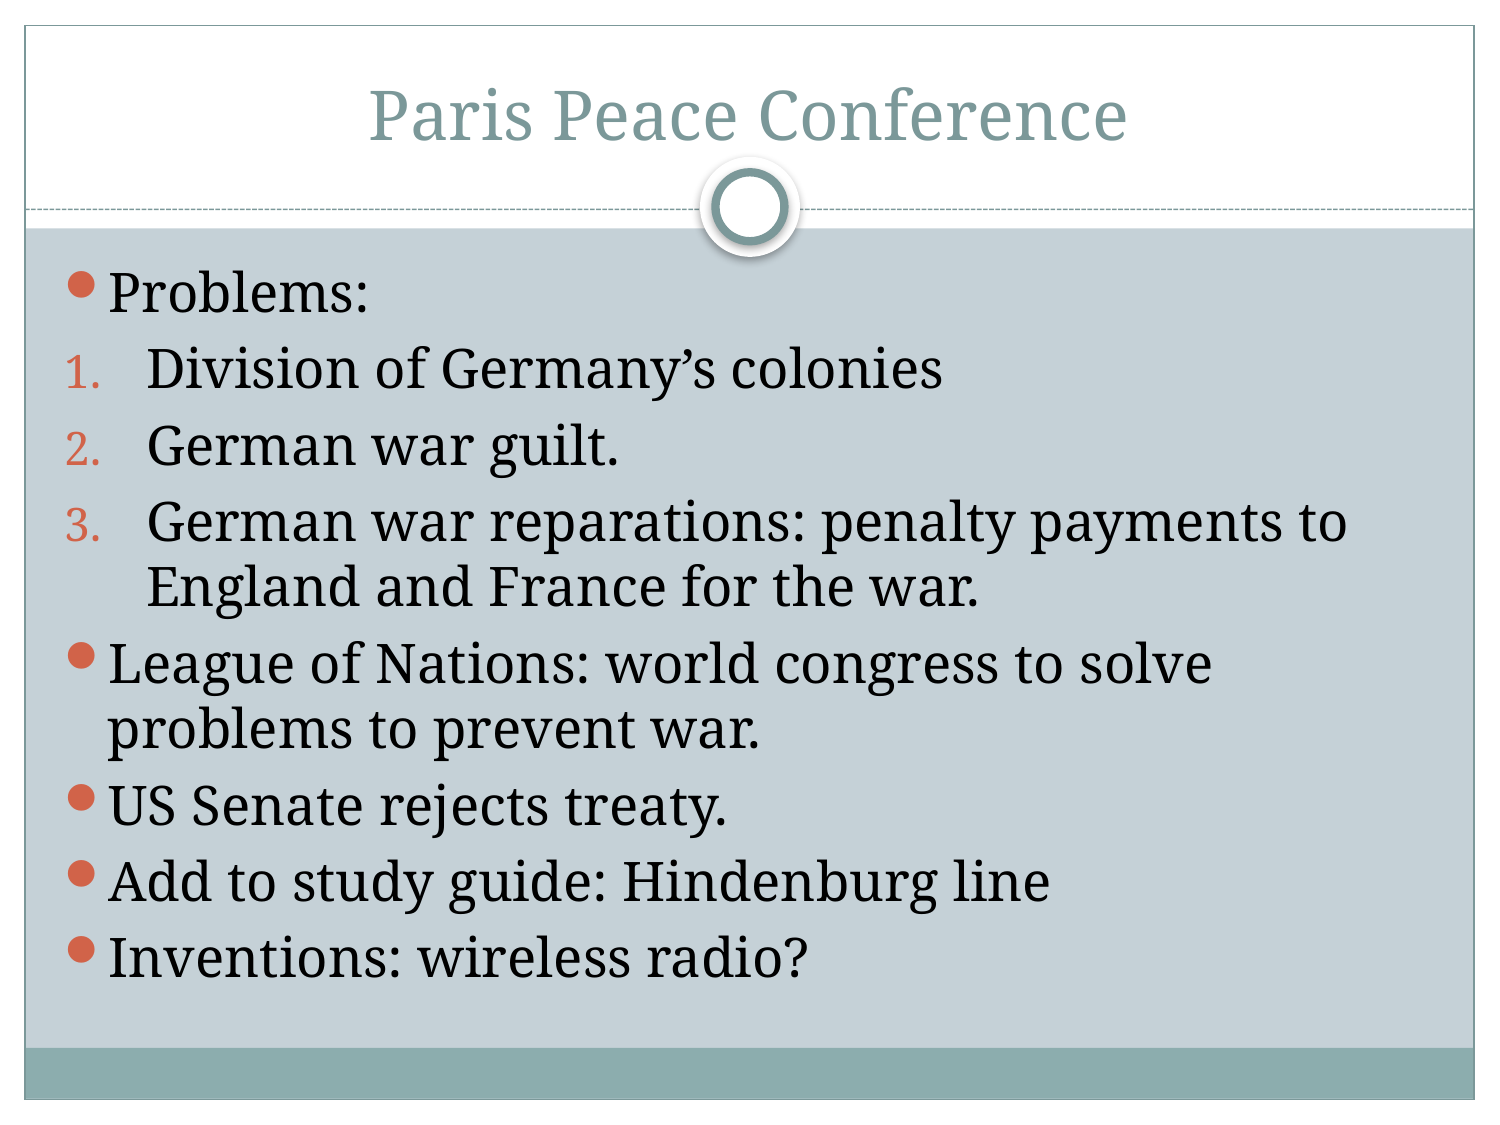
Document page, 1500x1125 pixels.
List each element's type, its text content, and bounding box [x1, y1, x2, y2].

title Paris Peace Conference [49, 37, 1450, 162]
list Problems: Division of Germany’s colonies German war guilt. German war reparations: penalty payments to England and France for the war. League of Nations: world congress to solve problems to prevent war. US Senate rejects treaty. Add to study guide: Hindenburg line Inventions: wireless radio? [49, 250, 1445, 1001]
